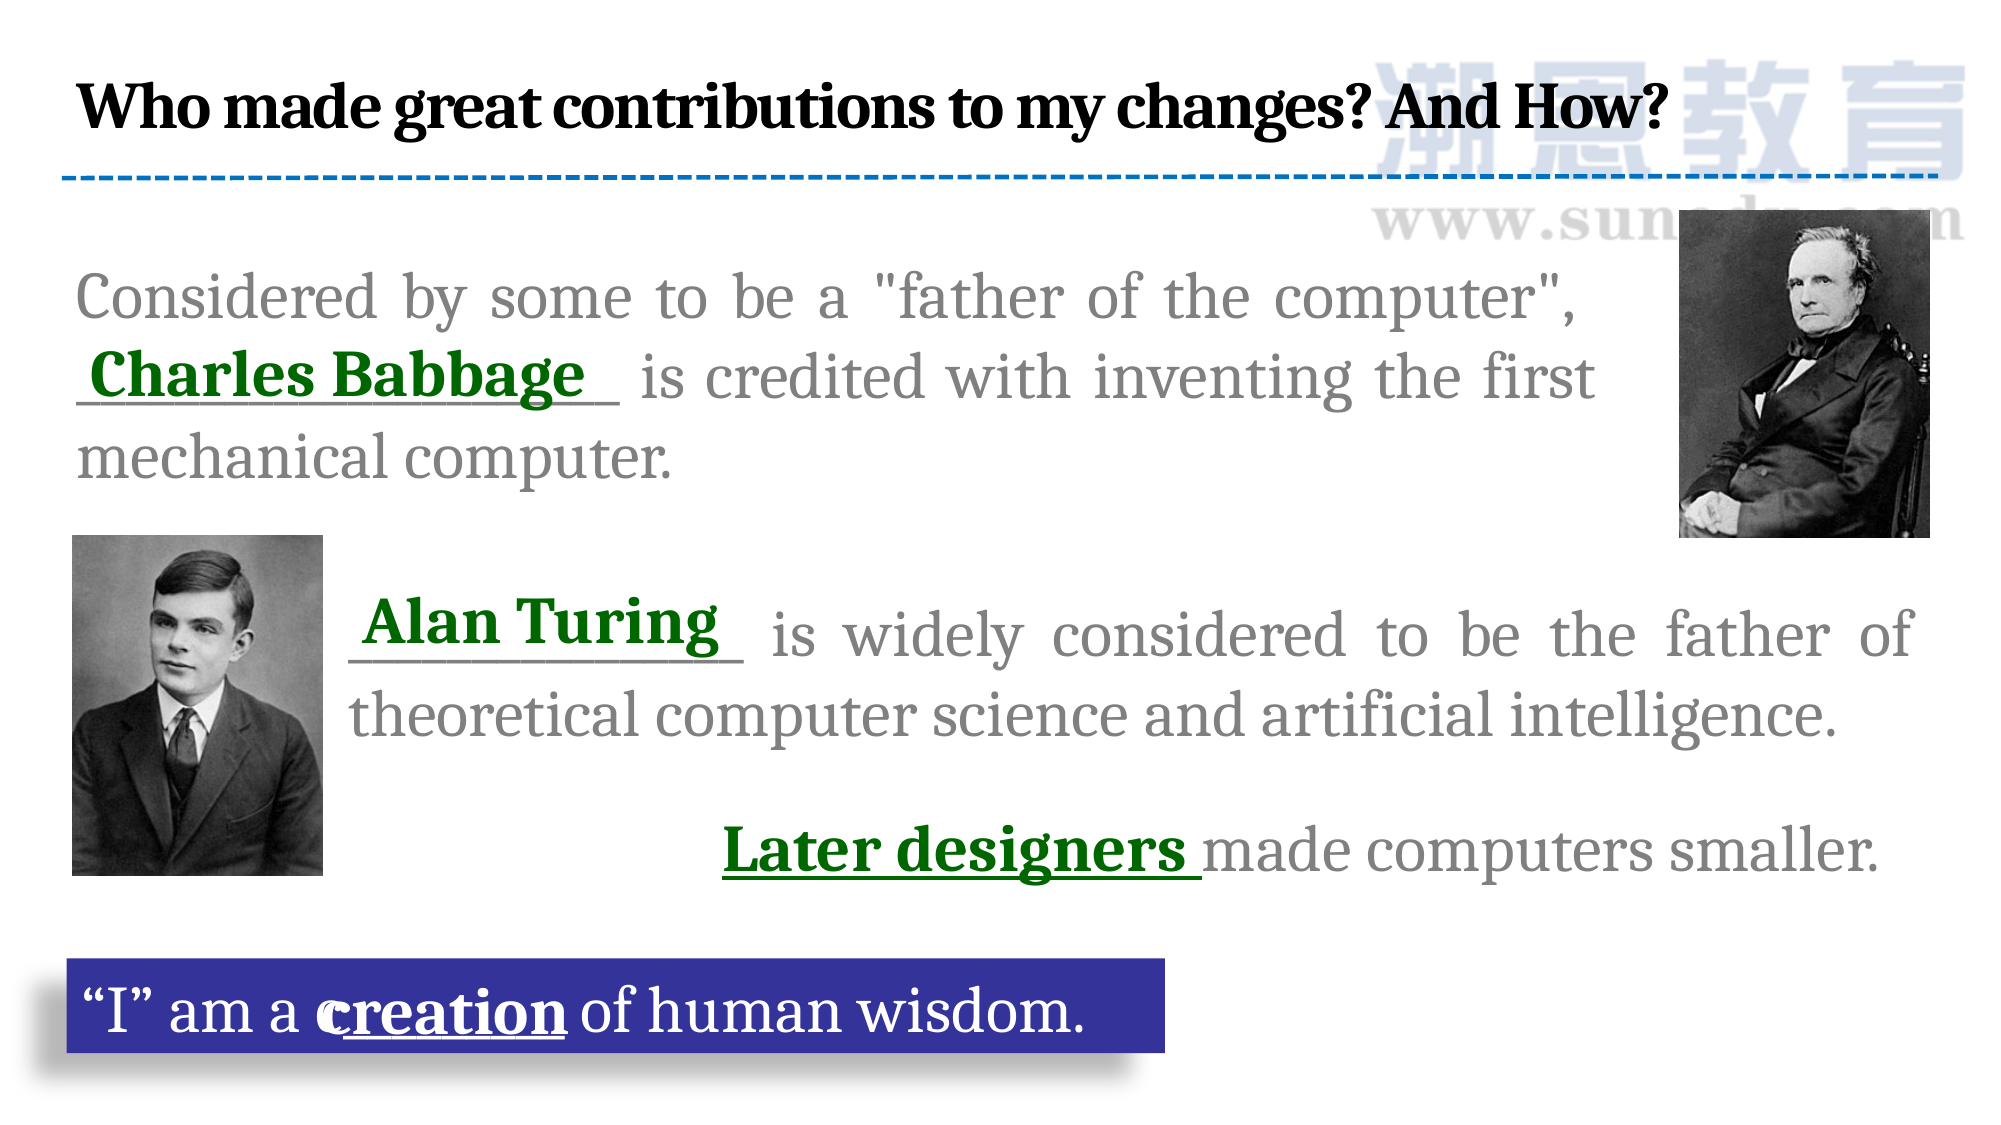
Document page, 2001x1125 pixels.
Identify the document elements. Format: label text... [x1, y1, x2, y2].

picture [72, 535, 323, 876]
text_box “I” am a c_________ of human wisdom. [66, 958, 1165, 1054]
text_box ________________ is widely considered to be the father of theoretical computer science and artificial intelligence. [333, 582, 1930, 758]
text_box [61, 175, 1939, 179]
text_box Considered by some to be a "father of the computer", ______________________ is credited with inventing the first mechanical computer. [61, 244, 1614, 499]
text_box Who made great contributions to my changes? And How? [61, 54, 1724, 150]
text_box Alan Turing [347, 569, 750, 664]
text_box Charles Babbage [75, 322, 603, 418]
text_box creation [306, 960, 586, 1055]
picture [1679, 210, 1930, 538]
text_box Later designers made computers smaller. [707, 797, 1967, 893]
